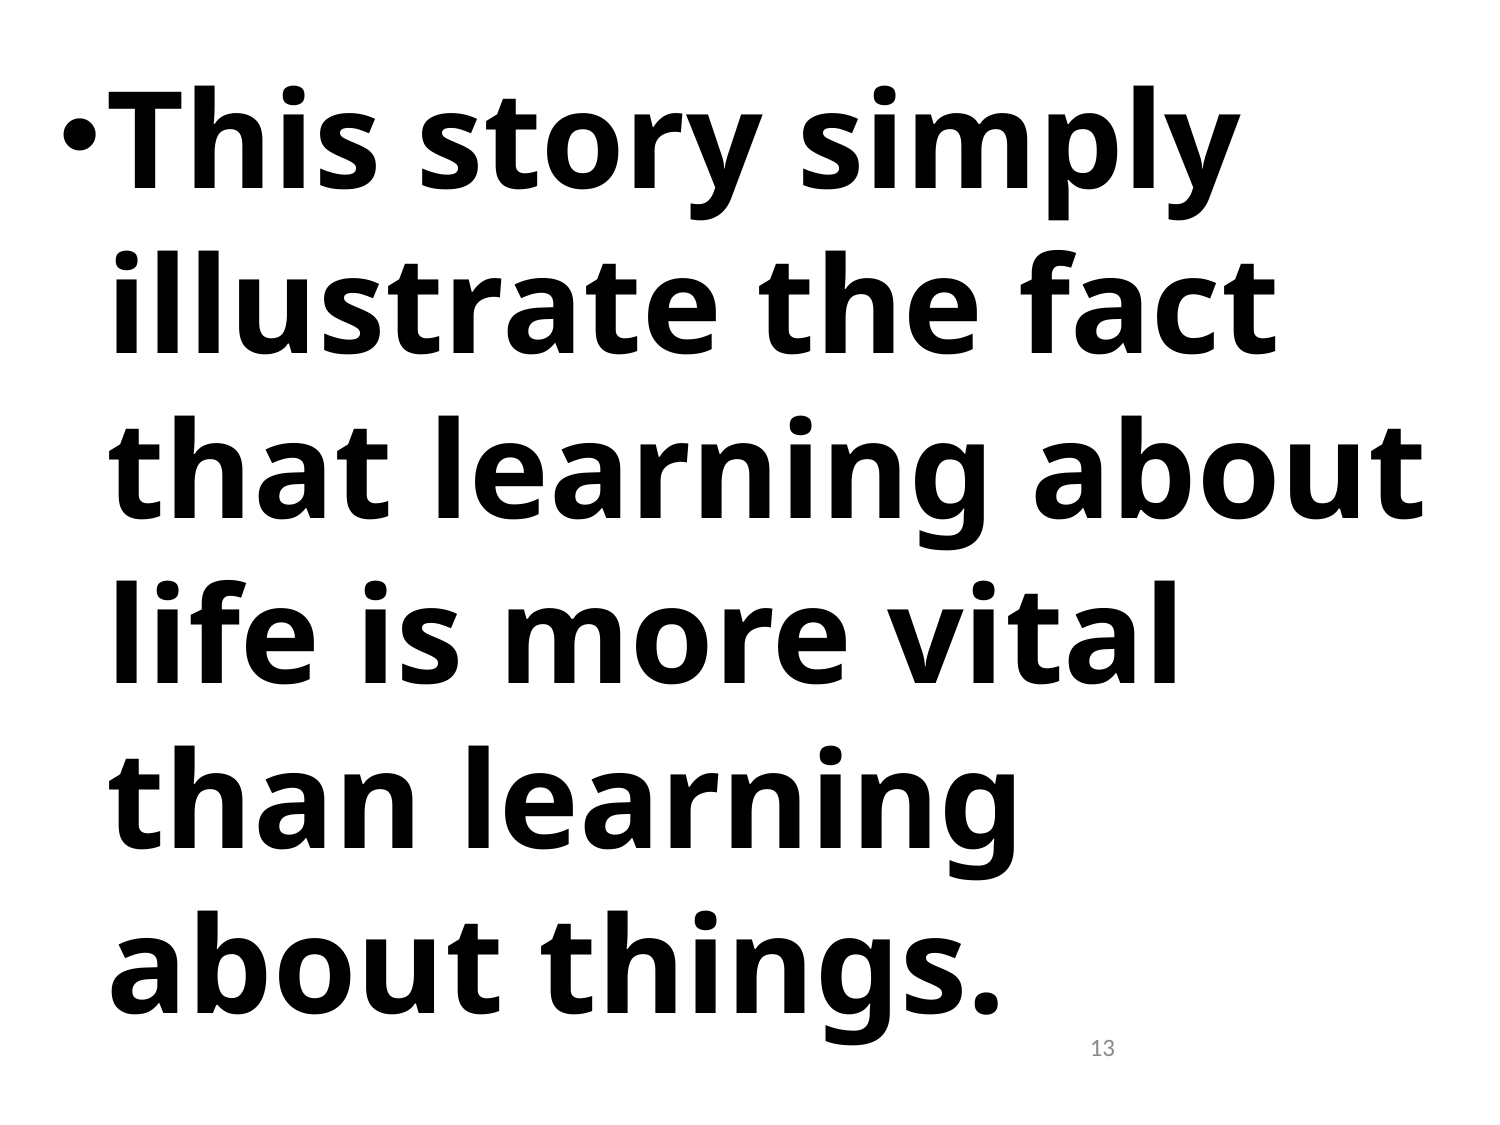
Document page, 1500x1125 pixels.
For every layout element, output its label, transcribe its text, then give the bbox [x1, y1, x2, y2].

slide_number 13 [1074, 1023, 1425, 1100]
list This story simply illustrate the fact that learning about life is more vital than learning about things. [41, 42, 1459, 1059]
